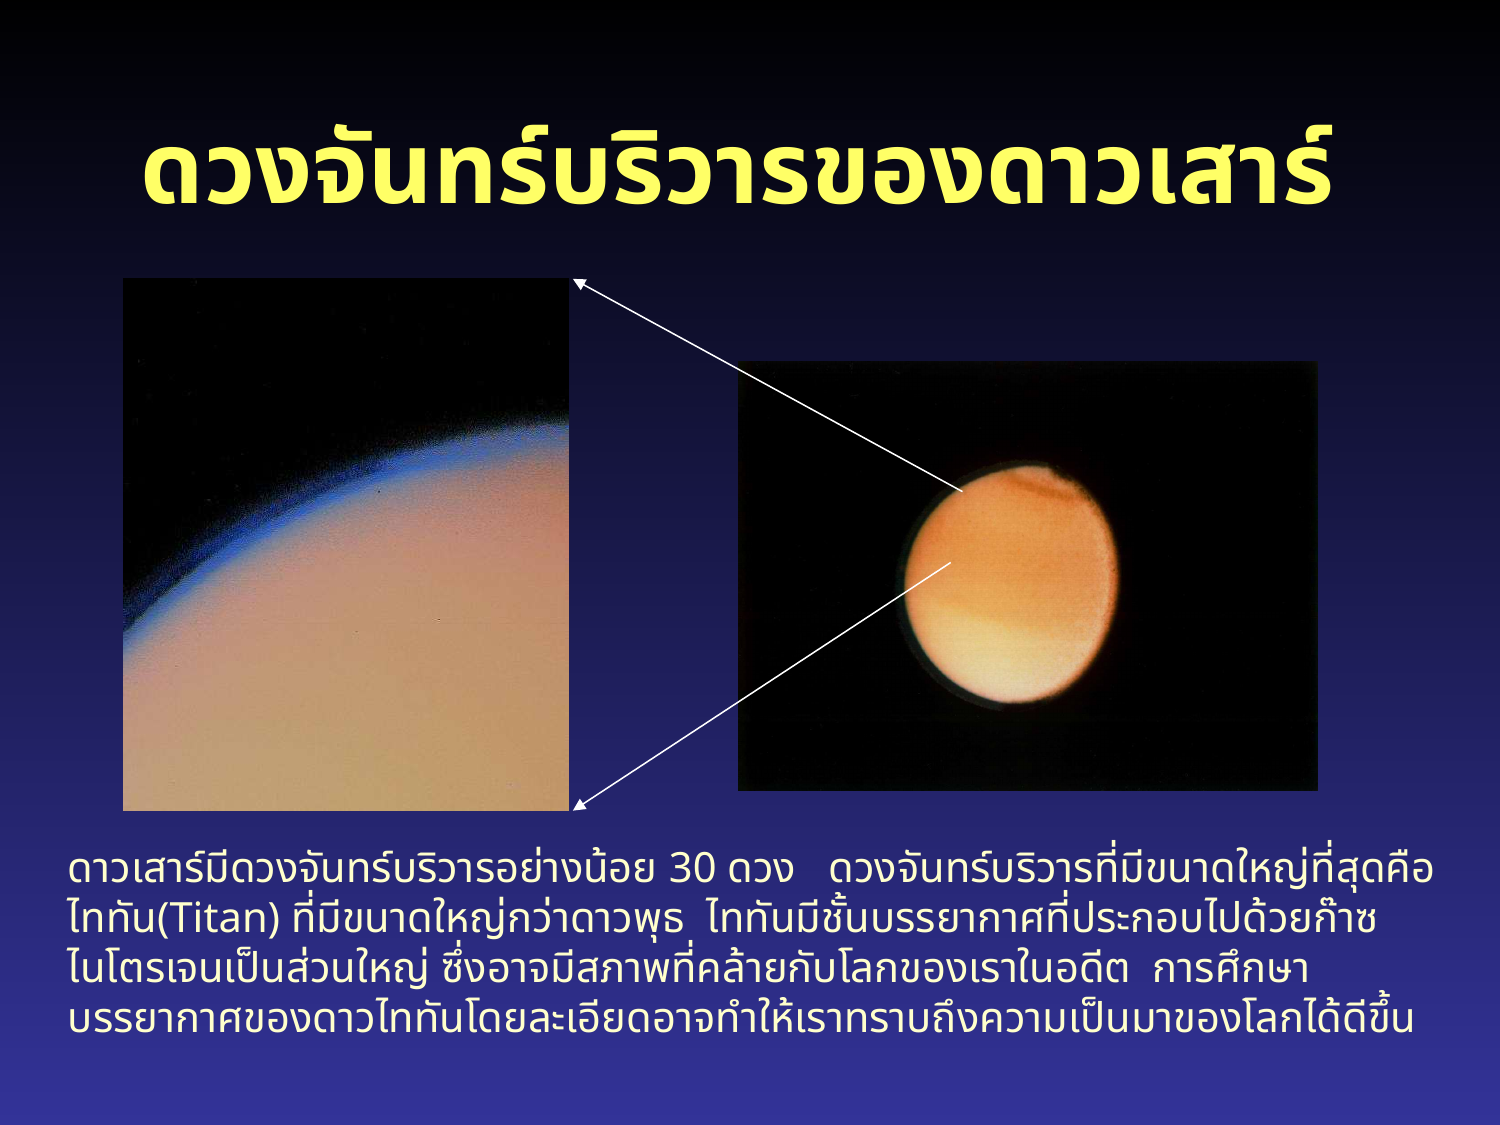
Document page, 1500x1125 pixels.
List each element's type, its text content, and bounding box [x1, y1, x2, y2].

title ดวงจันทร์บริวารของดาวเสาร์ [100, 42, 1376, 284]
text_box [123, 278, 1318, 811]
text_box ดาวเสาร์มีดวงจันทร์บริวารอย่างน้อย 30 ดวง ดวงจันทร์บริวารที่มีขนาดใหญ่ที่สุดคือ ไททัน(Titan) ที่มีขนาดใหญ่กว่าดาวพุธ ไททันมีชั้นบรรยากาศที่ประกอบไปด้วยก๊าซไนโตรเจนเป็นส่วนใหญ่ ซึ่งอาจมีสภาพที่คล้ายกับโลกของเราในอดีต การศึกษาบรรยากาศของดาวไททันโดยละเอียดอาจทำให้เราทราบถึงความเป็นมาของโลกได้ดีขึ้น [53, 833, 1471, 1048]
